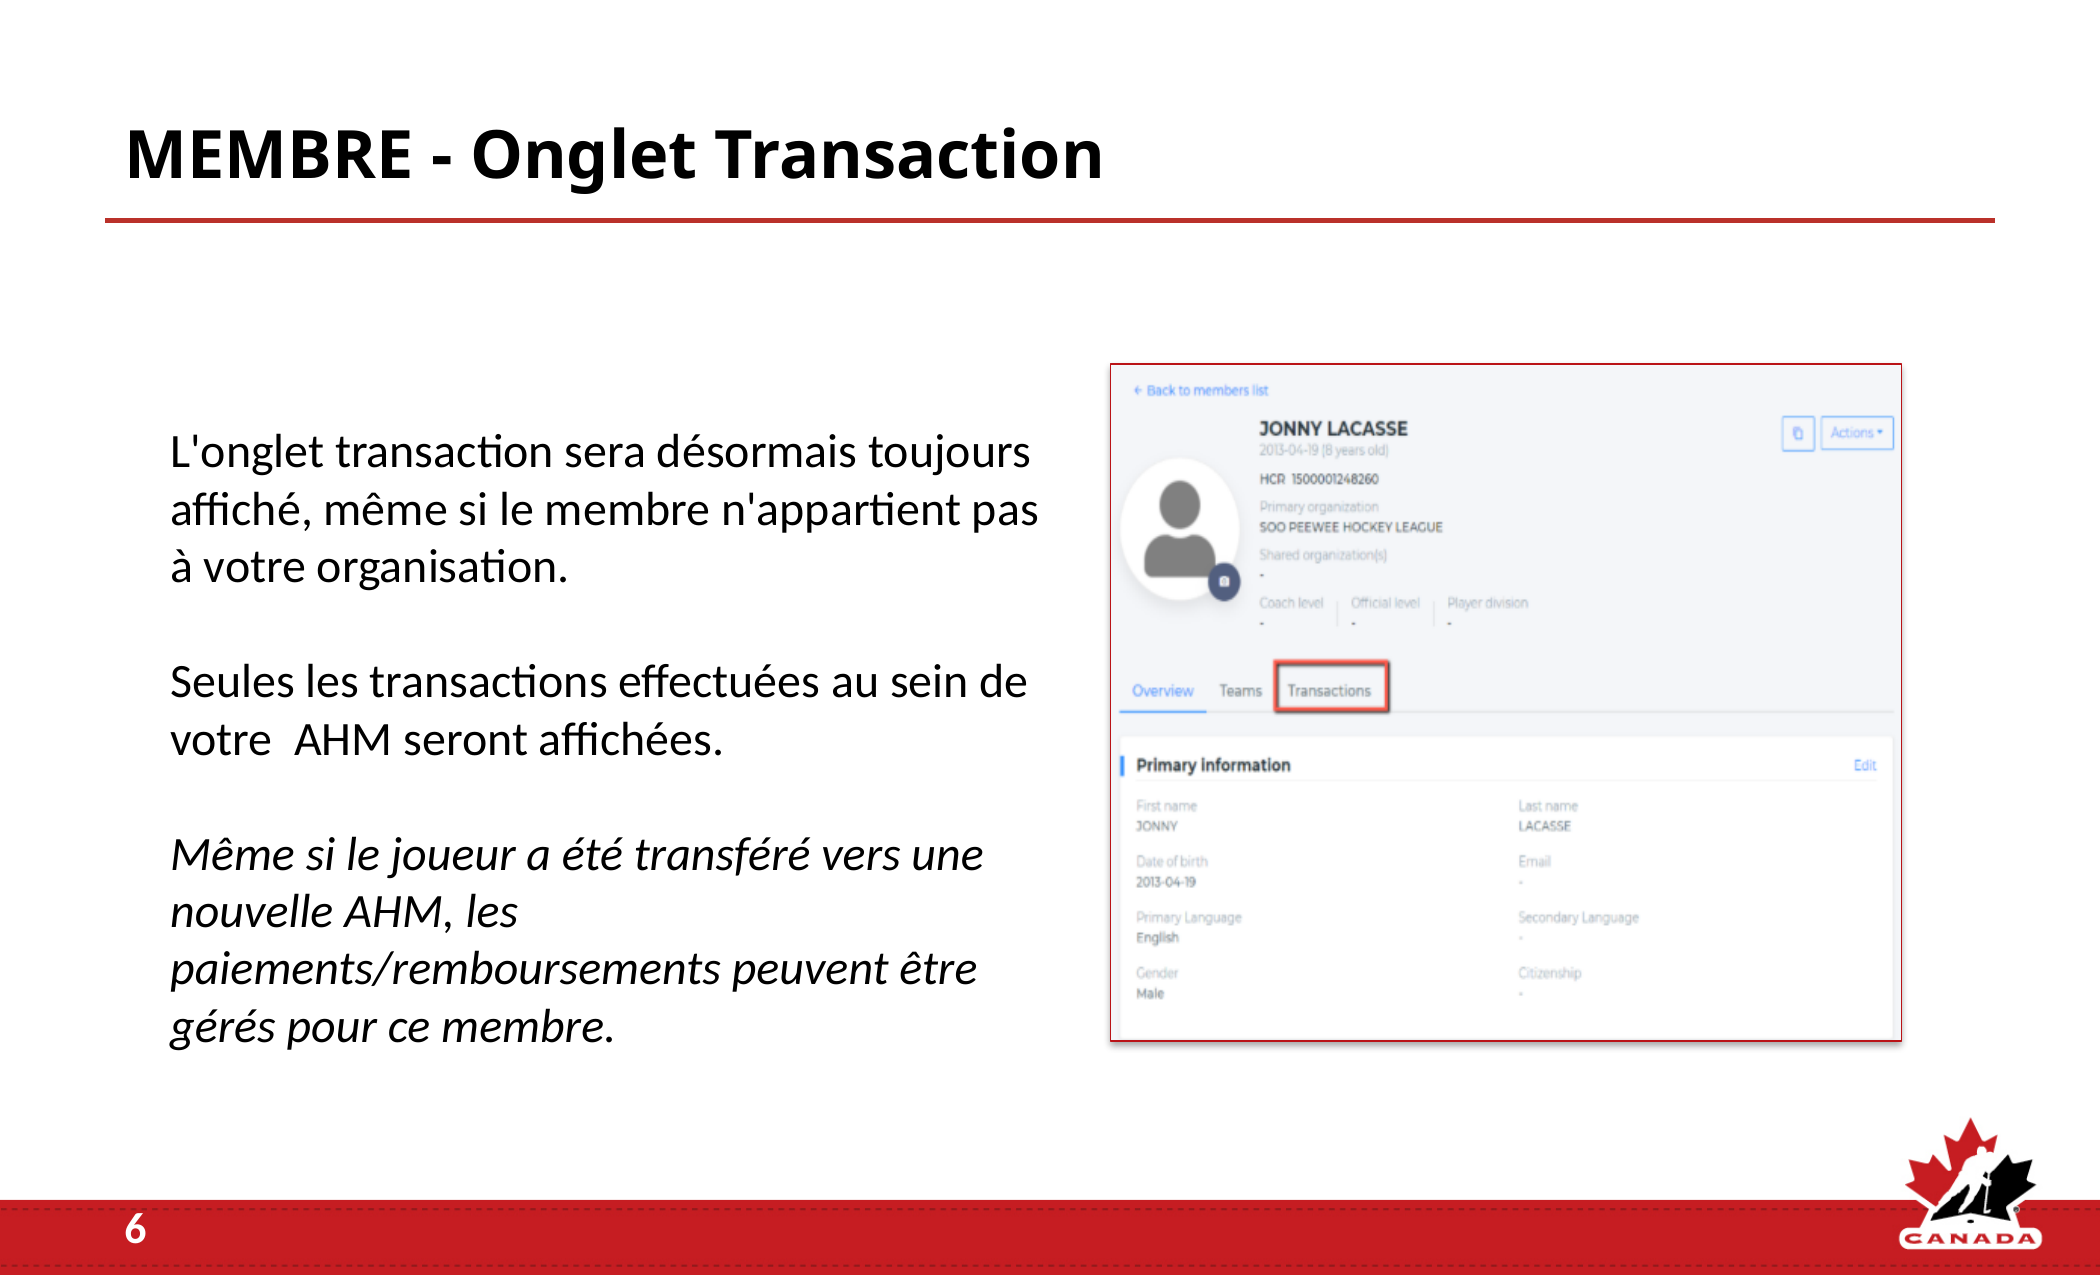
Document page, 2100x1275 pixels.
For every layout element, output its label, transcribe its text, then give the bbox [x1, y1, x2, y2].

slide_number 6 [105, 1191, 242, 1260]
text_box [1110, 363, 1902, 1042]
picture [0, 0, 2100, 1275]
text_box L'onglet transaction sera désormais toujours affiché, même si le membre n'appartient pas à votre organisation. Seules les transactions effectuées au sein de votre AHM seront affichées. Même si le joueur a été transféré vers une nouvelle AHM, les paiements/remboursements peuvent être gérés pour ce membre. [155, 412, 1081, 1060]
title MEMBRE - Onglet Transaction [105, 51, 1995, 264]
